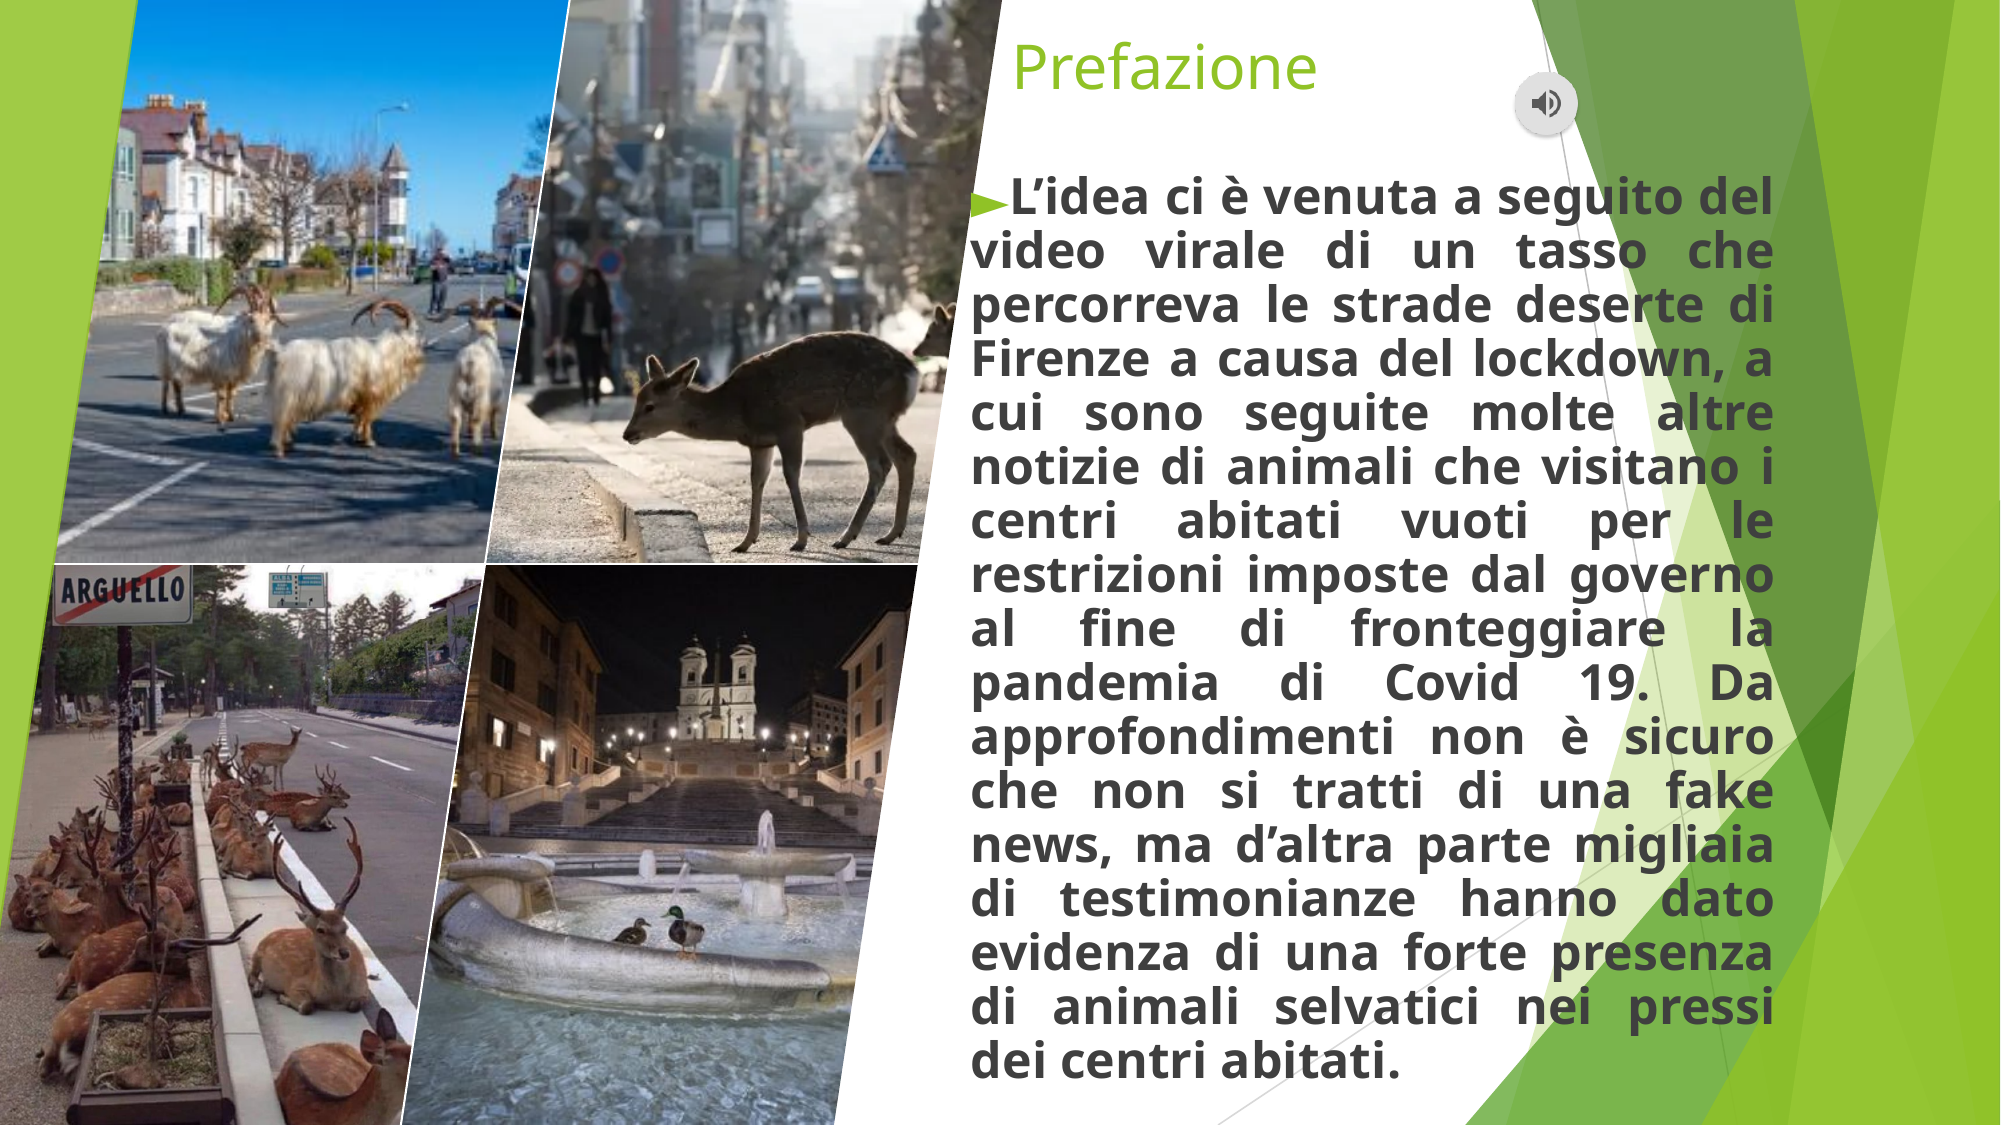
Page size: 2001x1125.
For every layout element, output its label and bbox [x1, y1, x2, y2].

picture [1507, 65, 1584, 142]
text_box [0, 0, 2000, 1125]
